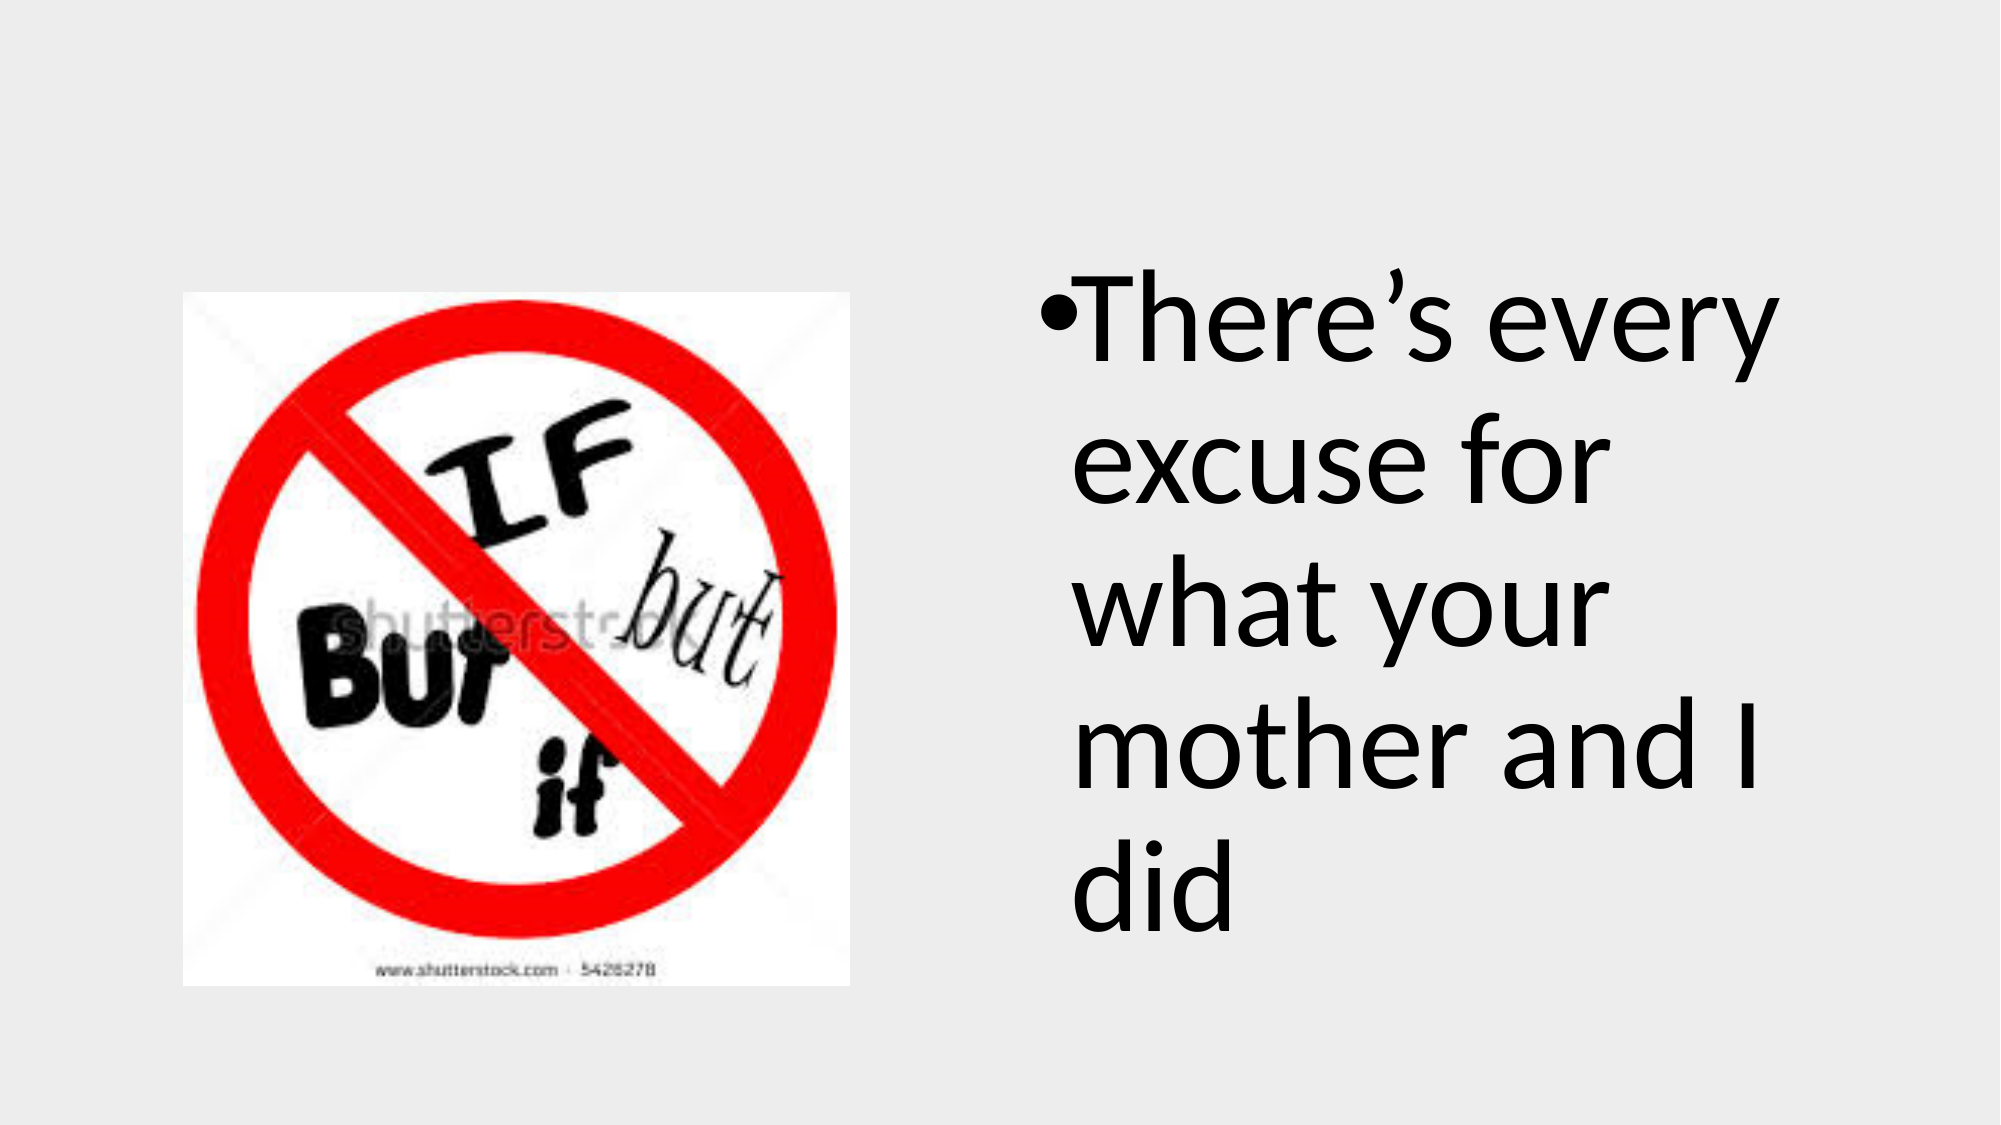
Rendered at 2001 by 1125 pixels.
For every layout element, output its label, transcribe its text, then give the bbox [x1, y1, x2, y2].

picture [183, 292, 850, 986]
list There’s every excuse for what your mother and I did [1020, 239, 1871, 971]
